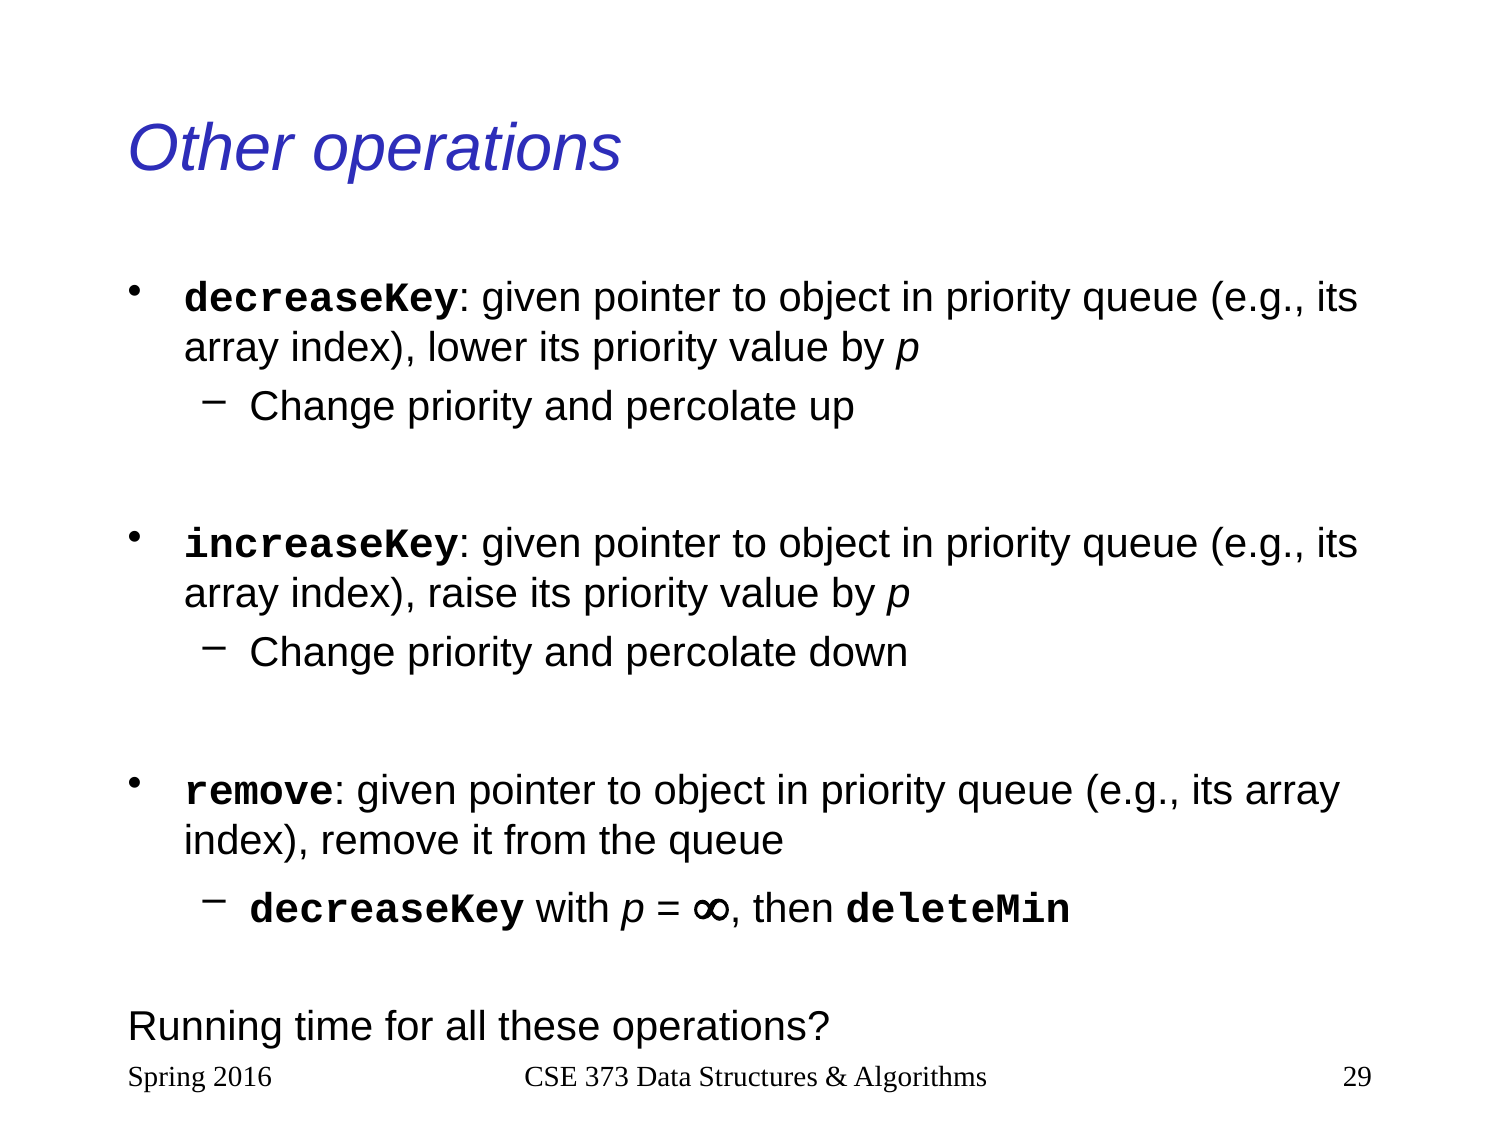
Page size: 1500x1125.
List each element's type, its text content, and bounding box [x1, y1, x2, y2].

slide_number 29 [1074, 1049, 1388, 1125]
slide_number Spring 2016 [112, 1049, 426, 1125]
footer CSE 373 Data Structures & Algorithms [474, 1049, 1038, 1125]
list decreaseKey: given pointer to object in priority queue (e.g., its array index), lower its priority value by p Change priority and percolate up increaseKey: given pointer to object in priority queue (e.g., its array index), raise its priority value by p Change priority and percolate down remove: given pointer to object in priority queue (e.g., its array index), remove it from the queue decreaseKey with p = , then deleteMin Running time for all these operations? [112, 262, 1388, 1001]
title Other operations [112, 49, 1388, 238]
